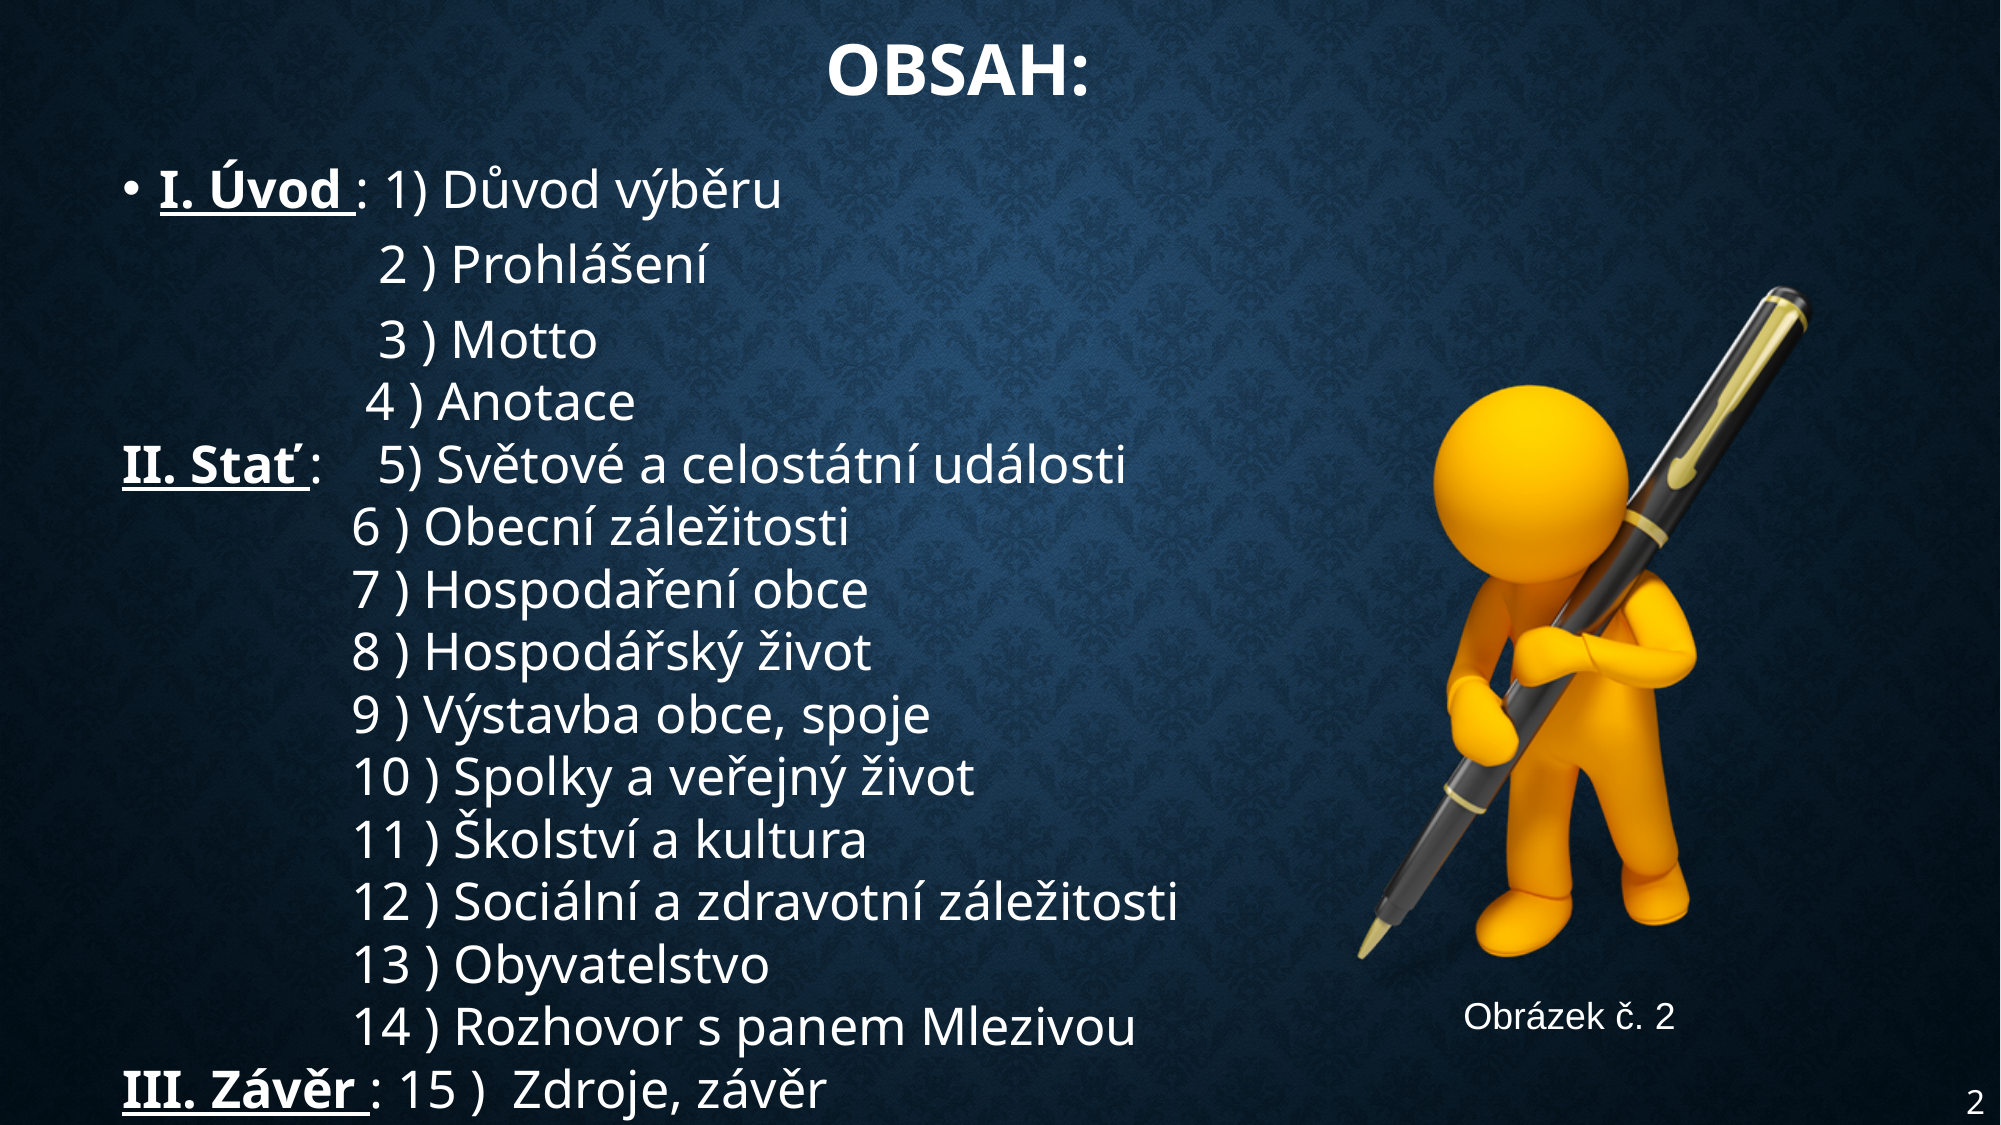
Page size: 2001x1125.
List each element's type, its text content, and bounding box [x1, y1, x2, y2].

picture [0, 0, 2001, 1125]
text_box 2 [1724, 1044, 2000, 1125]
text_box Obsah: [108, 0, 1808, 136]
text_box I. Úvod : 1) Důvod výběru 2 ) Prohlášení 3 ) Motto 4 ) Anotace II. Stať : 5) Světové a celostátní události 6 ) Obecní záležitosti 7 ) Hospodaření obce 8 ) Hospodářský život 9 ) Výstavba obce, spoje 10 ) Spolky a veřejný život 11 ) Školství a kultura 12 ) Sociální a zdravotní záležitosti 13 ) Obyvatelstvo 14 ) Rozhovor s panem Mlezivou III. Závěr : 15 ) Zdroje, závěr [107, 136, 1863, 968]
